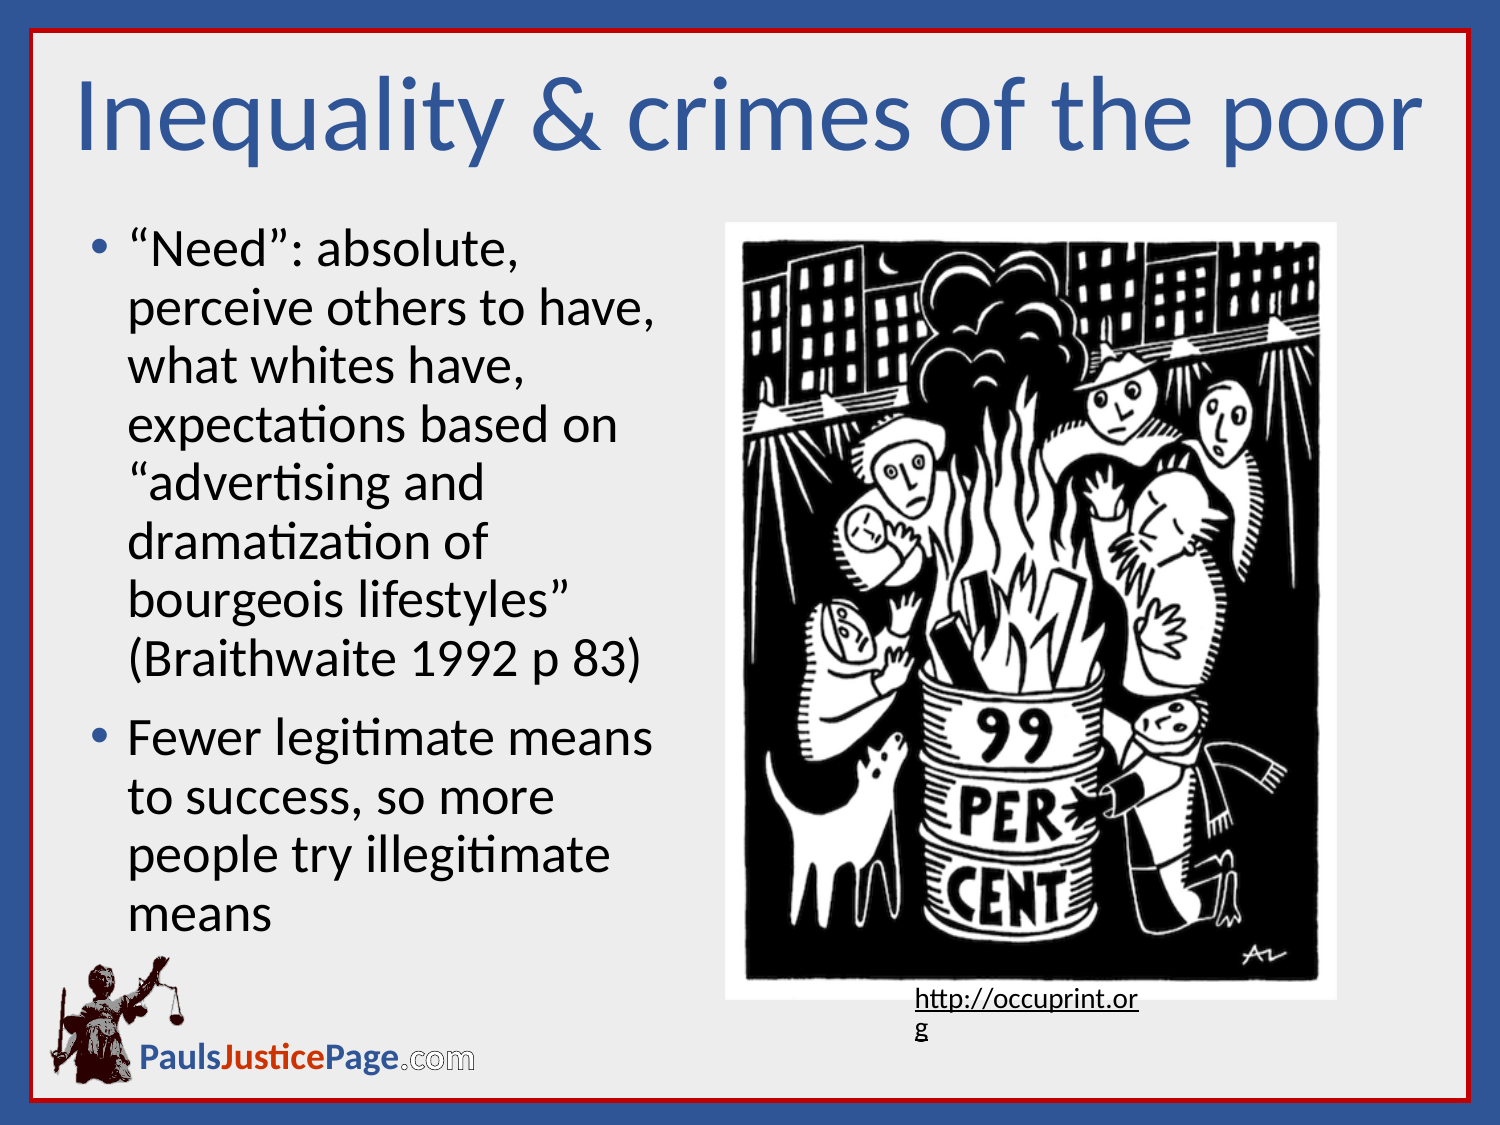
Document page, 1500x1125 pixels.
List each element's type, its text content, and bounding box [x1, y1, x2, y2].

list “Need”: absolute, perceive others to have, what whites have, expectations based on “advertising and dramatization of bourgeois lifestyles” (Braithwaite 1992 p 83) Fewer legitimate means to success, so more people try illegitimate means [75, 212, 688, 1075]
picture [724, 222, 1337, 1000]
title Inequality & crimes of the poor [37, 45, 1463, 188]
picture [25, 940, 209, 1100]
text_box http://occuprint.org [899, 1000, 1163, 1038]
